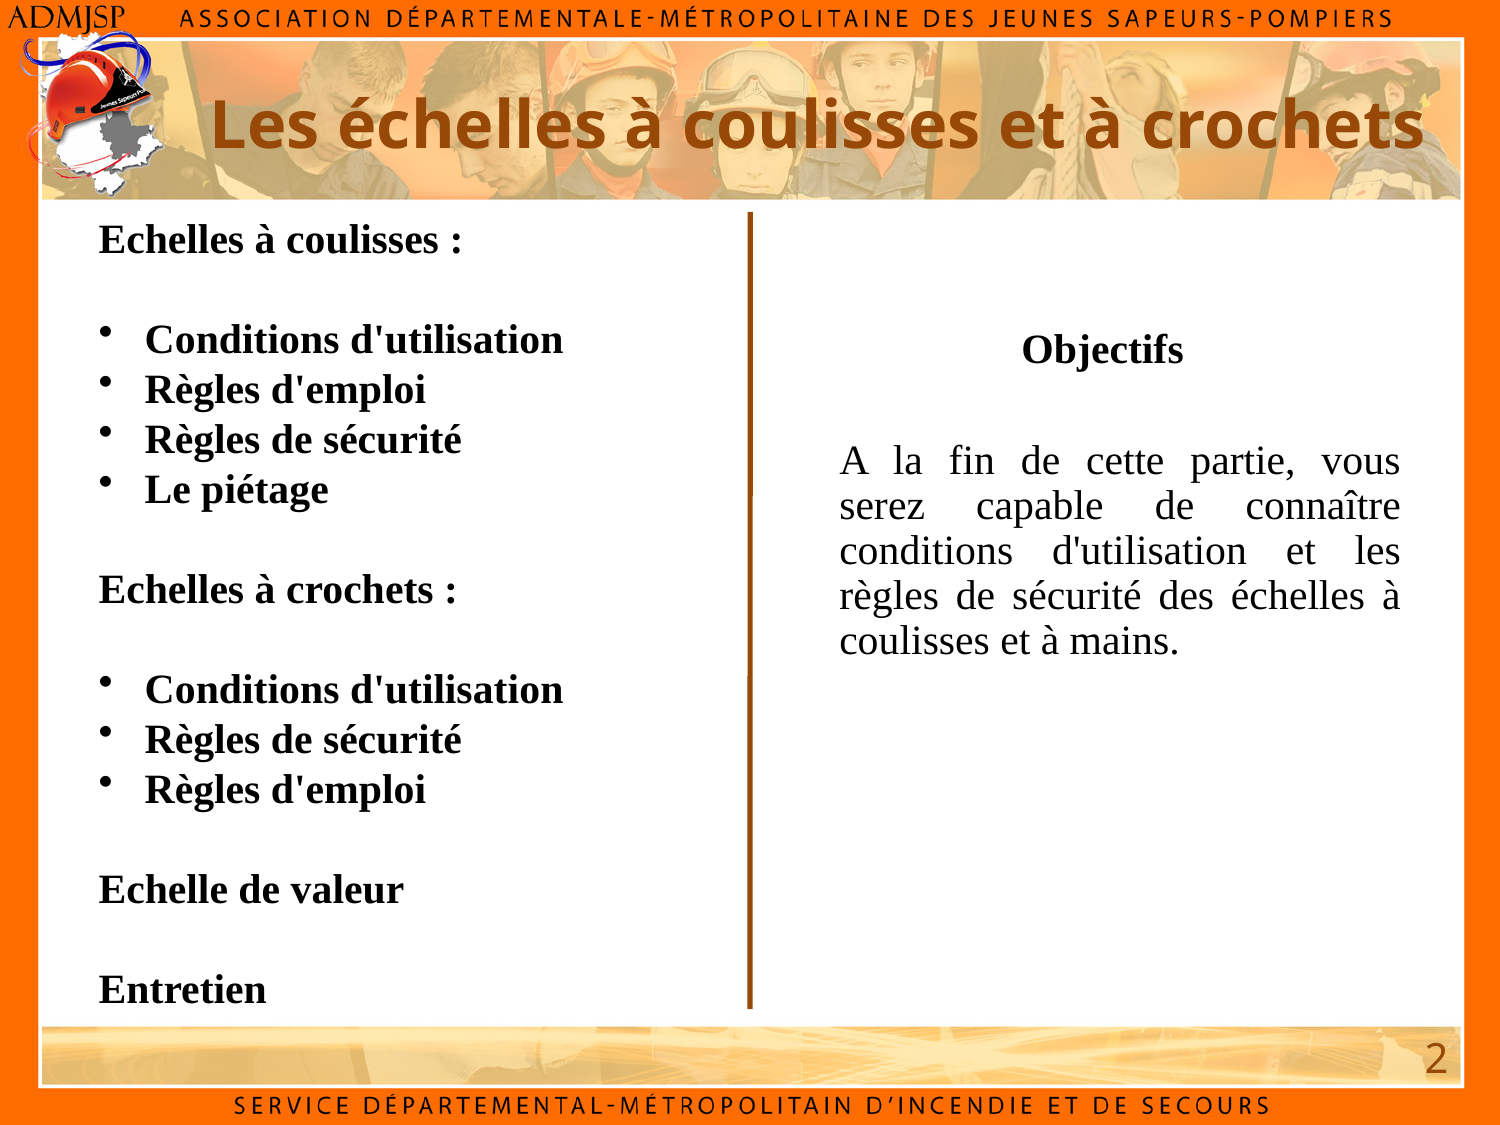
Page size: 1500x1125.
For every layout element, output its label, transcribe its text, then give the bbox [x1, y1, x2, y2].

text_box Objectifs [749, 314, 1456, 380]
text_box 2 [1113, 1029, 1464, 1090]
text_box Echelles à coulisses : Conditions d'utilisation Règles d'emploi Règles de sécurité Le piétage Echelles à crochets : Conditions d'utilisation Règles de sécurité Règles d'emploi Echelle de valeur Entretien [83, 204, 709, 1020]
title Les échelles à coulisses et à crochets [183, 45, 1454, 200]
picture [0, 0, 1500, 1125]
text_box A la fin de cette partie, vous serez capable de connaître conditions d'utilisation et les règles de sécurité des échelles à coulisses et à mains. [789, 431, 1417, 672]
